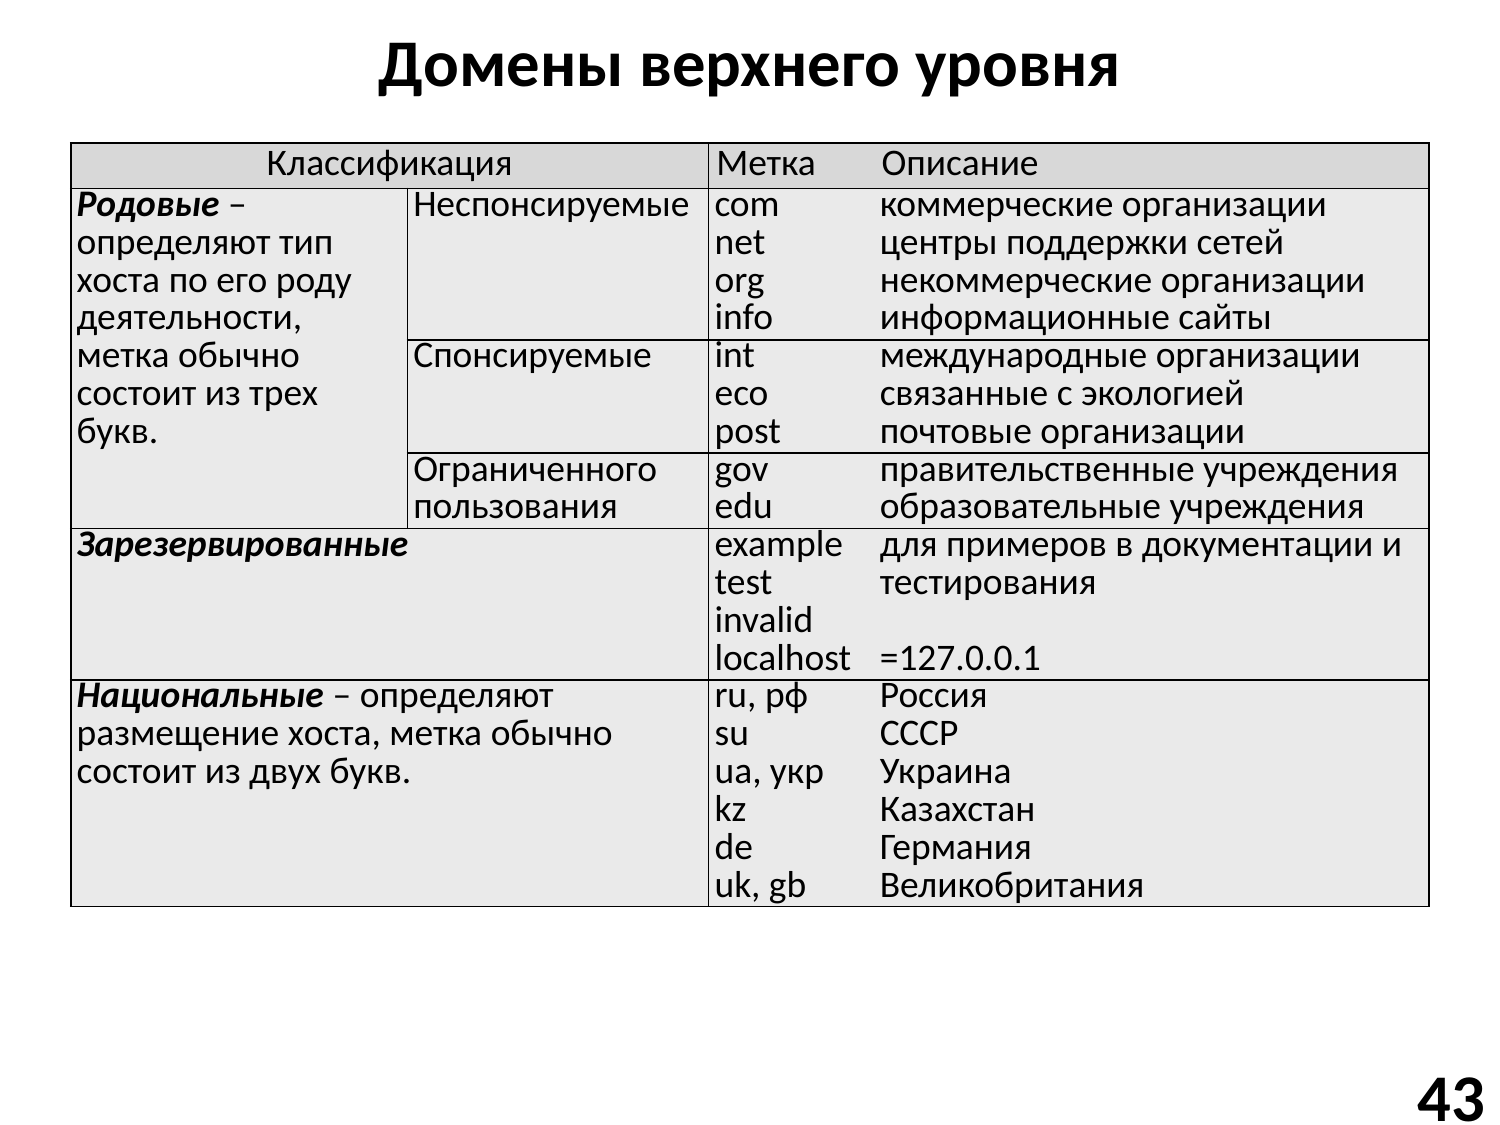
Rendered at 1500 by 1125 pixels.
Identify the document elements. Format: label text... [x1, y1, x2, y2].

table_cell СССР [874, 718, 1428, 755]
table_cell Национальные – определяют размещение хоста, метка обычно состоит из двух букв. [72, 681, 708, 906]
table_cell edu [709, 491, 874, 528]
table_header Классификация [72, 144, 708, 188]
table_cell коммерческие организации [874, 189, 1428, 226]
table_cell localhost [709, 642, 874, 679]
table_cell связанные с экологией [874, 377, 1428, 415]
table_cell почтовые организации [874, 415, 1428, 452]
table_cell центры поддержки сетей [874, 226, 1428, 264]
table_header Метка [709, 144, 874, 188]
table_cell Великобритания [874, 869, 1428, 906]
table_cell Украина [874, 755, 1428, 793]
table_cell test [709, 566, 874, 604]
table_cell invalid [709, 604, 874, 642]
table_cell info [709, 302, 874, 339]
table_cell Россия [874, 681, 1428, 718]
table_cell com [709, 189, 874, 226]
table_cell =127.0.0.1 [874, 642, 1428, 679]
table_cell example [709, 529, 874, 566]
table_cell de [709, 831, 874, 869]
table_cell int [709, 341, 874, 377]
table_cell eco [709, 377, 874, 415]
table_cell международные организации [874, 341, 1428, 377]
table_cell некоммерческие организации [874, 264, 1428, 302]
table_cell net [709, 226, 874, 264]
table_cell Родовые – определяют тип хоста по его роду деятельности, метка обычно состоит из трех букв. [72, 189, 407, 528]
table_cell ru, рф [709, 681, 874, 718]
table_cell правительственные учреждения [874, 454, 1428, 491]
table_cell для примеров в документации и тестирования [874, 529, 1428, 642]
slide_number 43 [1328, 1065, 1500, 1125]
table_cell образовательные учреждения [874, 491, 1428, 528]
table_cell gov [709, 454, 874, 491]
table_cell Неспонсируемые [408, 189, 708, 339]
table_cell Казахстан [874, 793, 1428, 831]
table_cell информационные сайты [874, 302, 1428, 339]
table_cell Германия [874, 831, 1428, 869]
table_cell ua, укр [709, 755, 874, 793]
table_cell Зарезервированные [72, 529, 708, 679]
table_cell Ограниченного пользования [408, 454, 708, 528]
table_cell Спонсируемые [408, 341, 708, 452]
title Домены верхнего уровня [41, 7, 1459, 112]
table_cell org [709, 264, 874, 302]
table_cell uk, gb [709, 869, 874, 906]
table_cell su [709, 718, 874, 755]
table_header Описание [874, 144, 1428, 188]
table_cell kz [709, 793, 874, 831]
table_cell post [709, 415, 874, 452]
